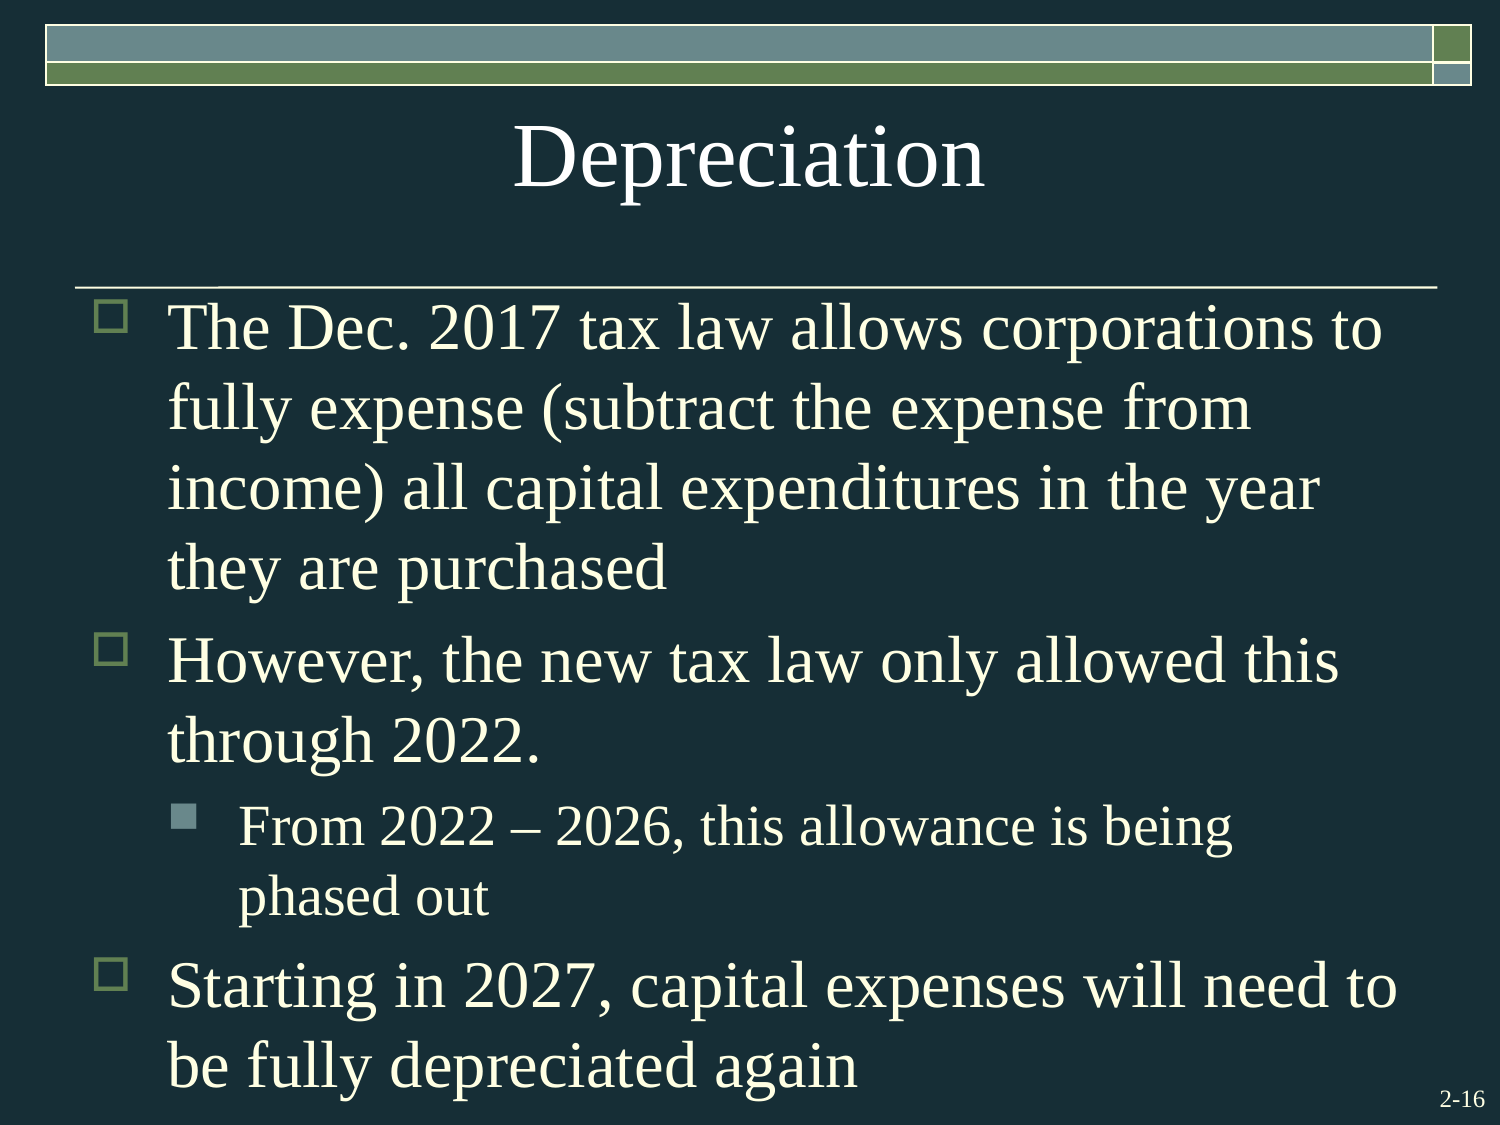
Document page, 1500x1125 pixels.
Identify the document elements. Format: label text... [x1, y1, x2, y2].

list The Dec. 2017 tax law allows corporations to fully expense (subtract the expense from income) all capital expenditures in the year they are purchased However, the new tax law only allowed this through 2022. From 2022 – 2026, this allowance is being phased out Starting in 2027, capital expenses will need to be fully depreciated again [75, 275, 1425, 1006]
title Depreciation [75, 87, 1425, 213]
